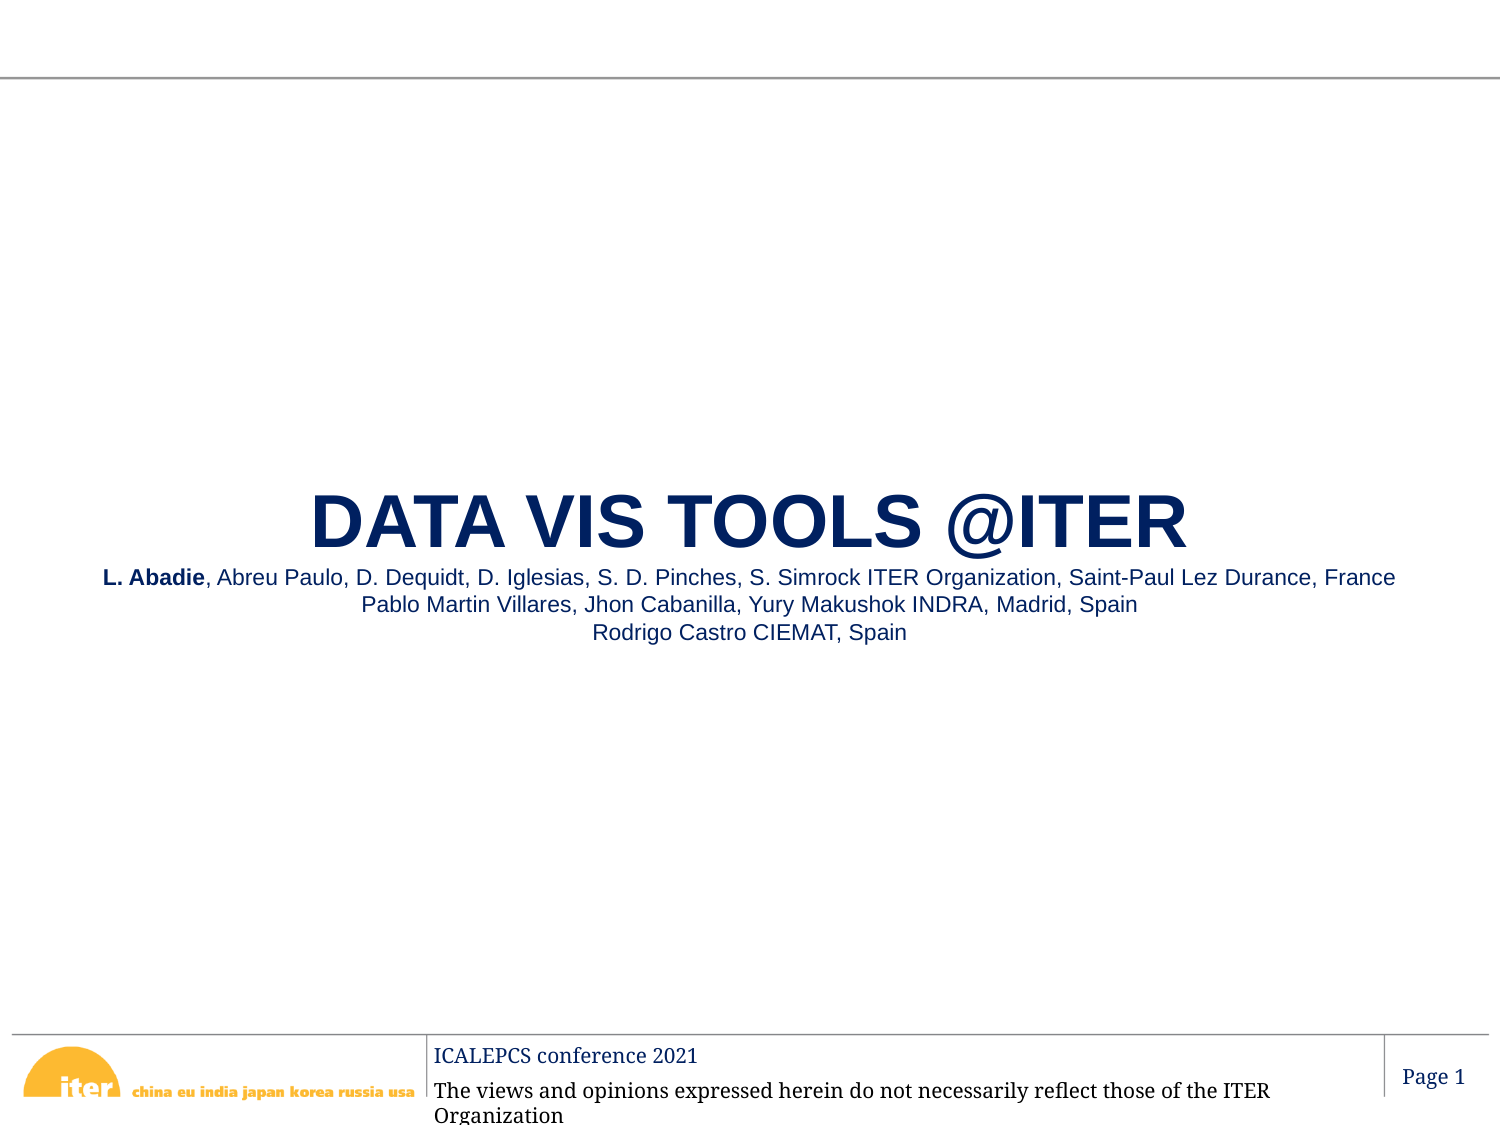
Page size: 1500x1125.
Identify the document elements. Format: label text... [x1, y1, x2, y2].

picture [0, 1022, 1500, 1125]
title DATA VIS TOOLS @ITER L. Abadie, Abreu Paulo, D. Dequidt, D. Iglesias, S. D. Pinches, S. Simrock ITER Organization, Saint-Paul Lez Durance, France Pablo Martin Villares, Jhon Cabanilla, Yury Makushok INDRA, Madrid, Spain Rodrigo Castro CIEMAT, Spain [29, 408, 1471, 764]
